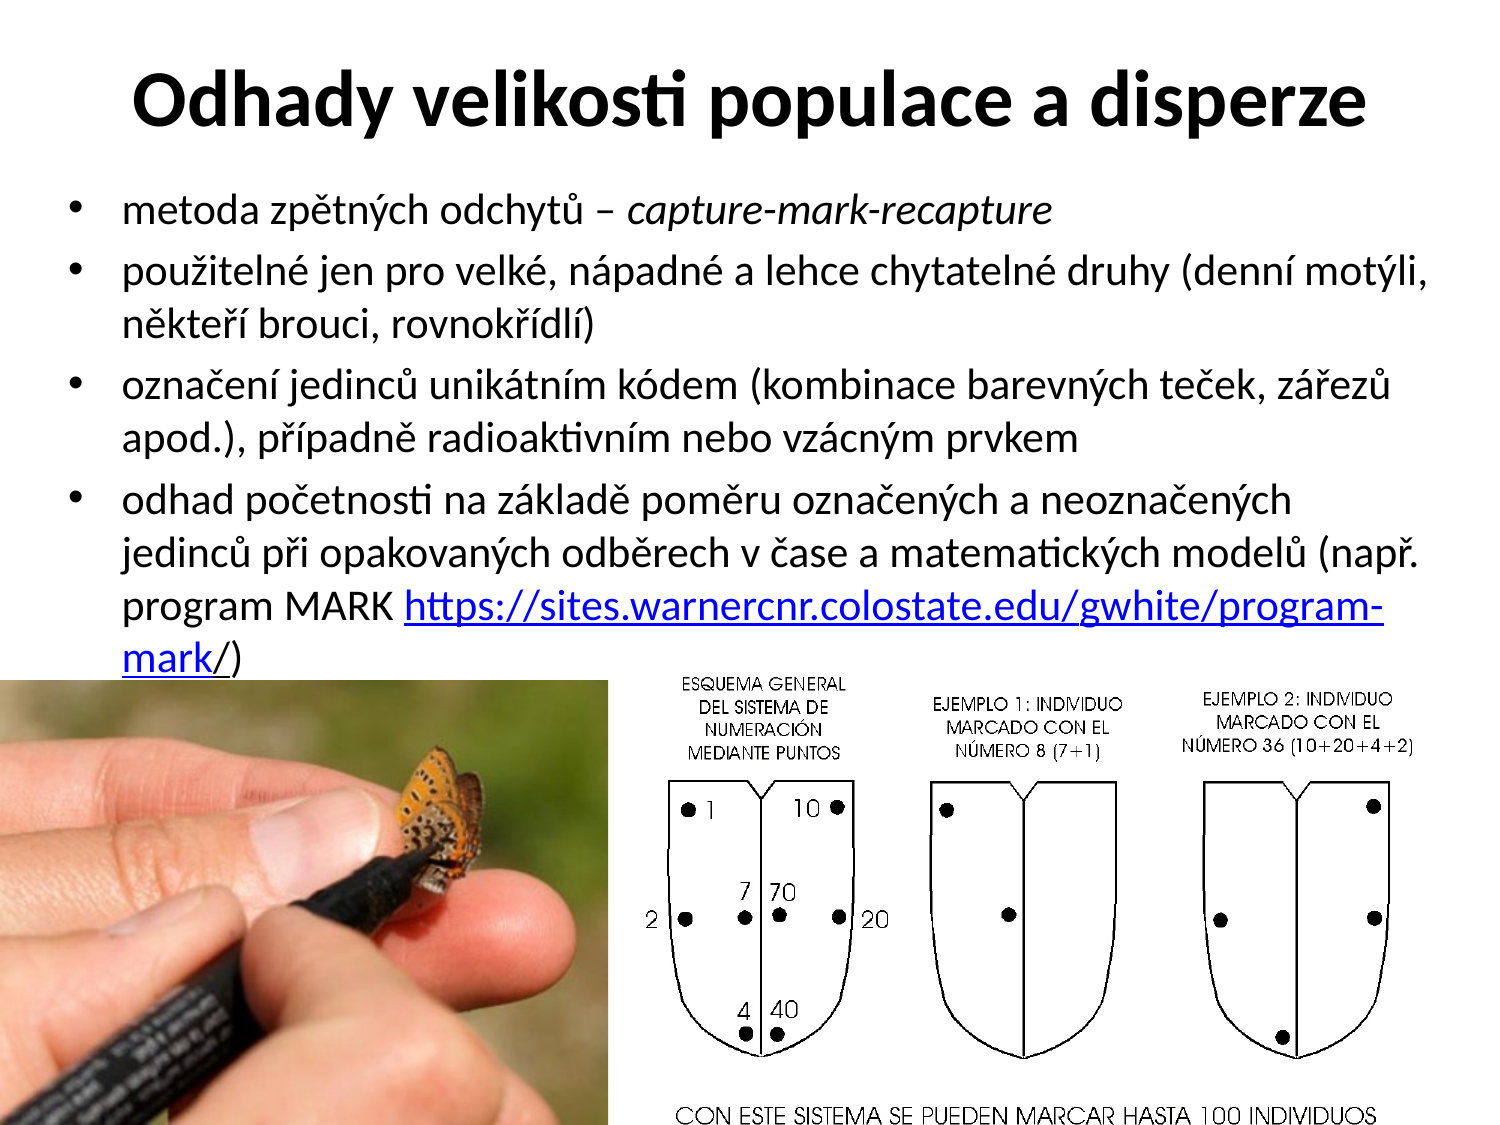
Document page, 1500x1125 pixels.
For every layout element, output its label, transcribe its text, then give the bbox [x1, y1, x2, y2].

picture [0, 680, 609, 1125]
list metoda zpětných odchytů – capture-mark-recapture použitelné jen pro velké, nápadné a lehce chytatelné druhy (denní motýli, někteří brouci, rovnokřídlí) označení jedinců unikátním kódem (kombinace barevných teček, zářezů apod.), případně radioaktivním nebo vzácným prvkem odhad početnosti na základě poměru označených a neoznačených jedinců při opakovaných odběrech v čase a matematických modelů (např. program MARK https://sites.warnercnr.colostate.edu/gwhite/program-mark/) [53, 172, 1447, 752]
picture [644, 676, 1412, 1125]
title Odhady velikosti populace a disperze [76, 0, 1427, 172]
